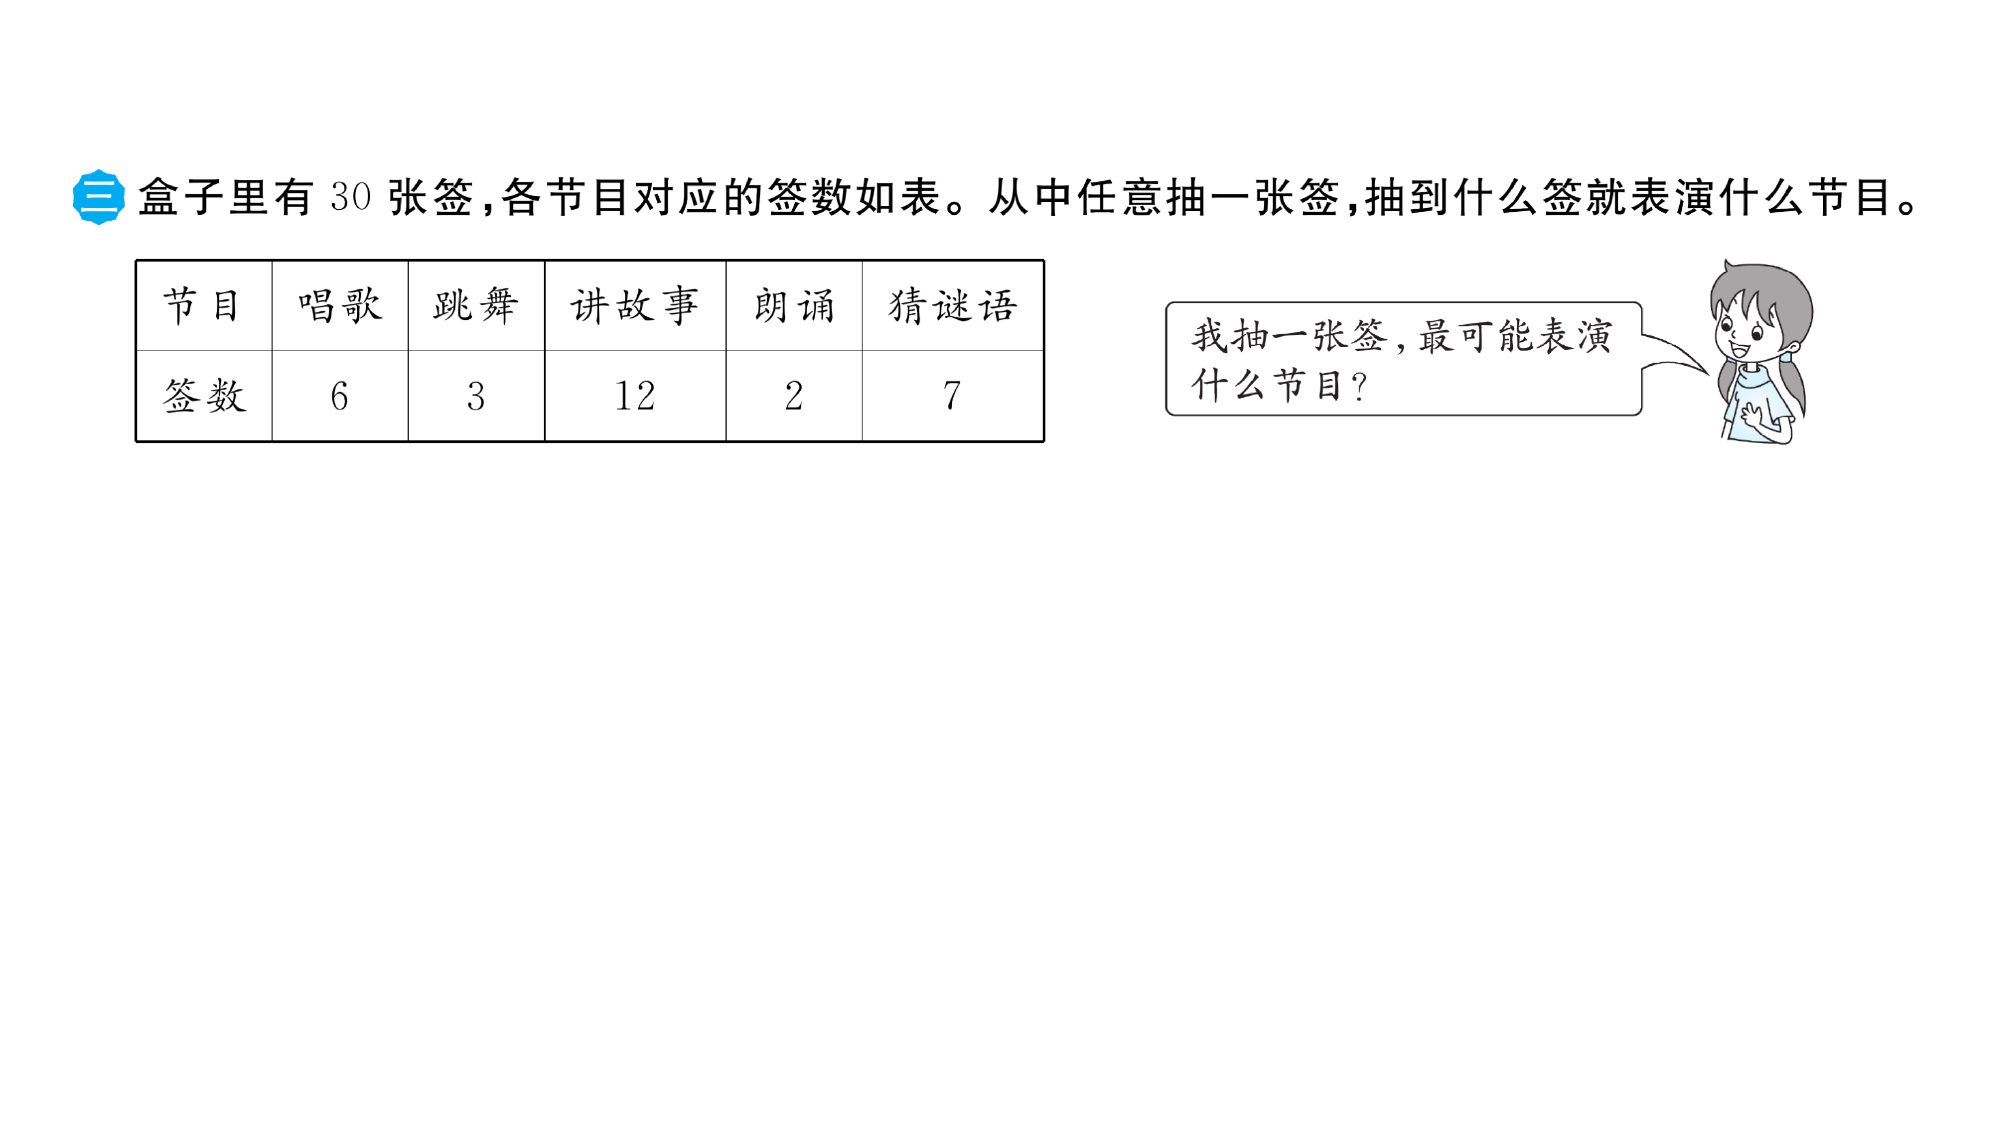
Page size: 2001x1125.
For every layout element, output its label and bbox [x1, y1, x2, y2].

picture [69, 75, 1960, 614]
